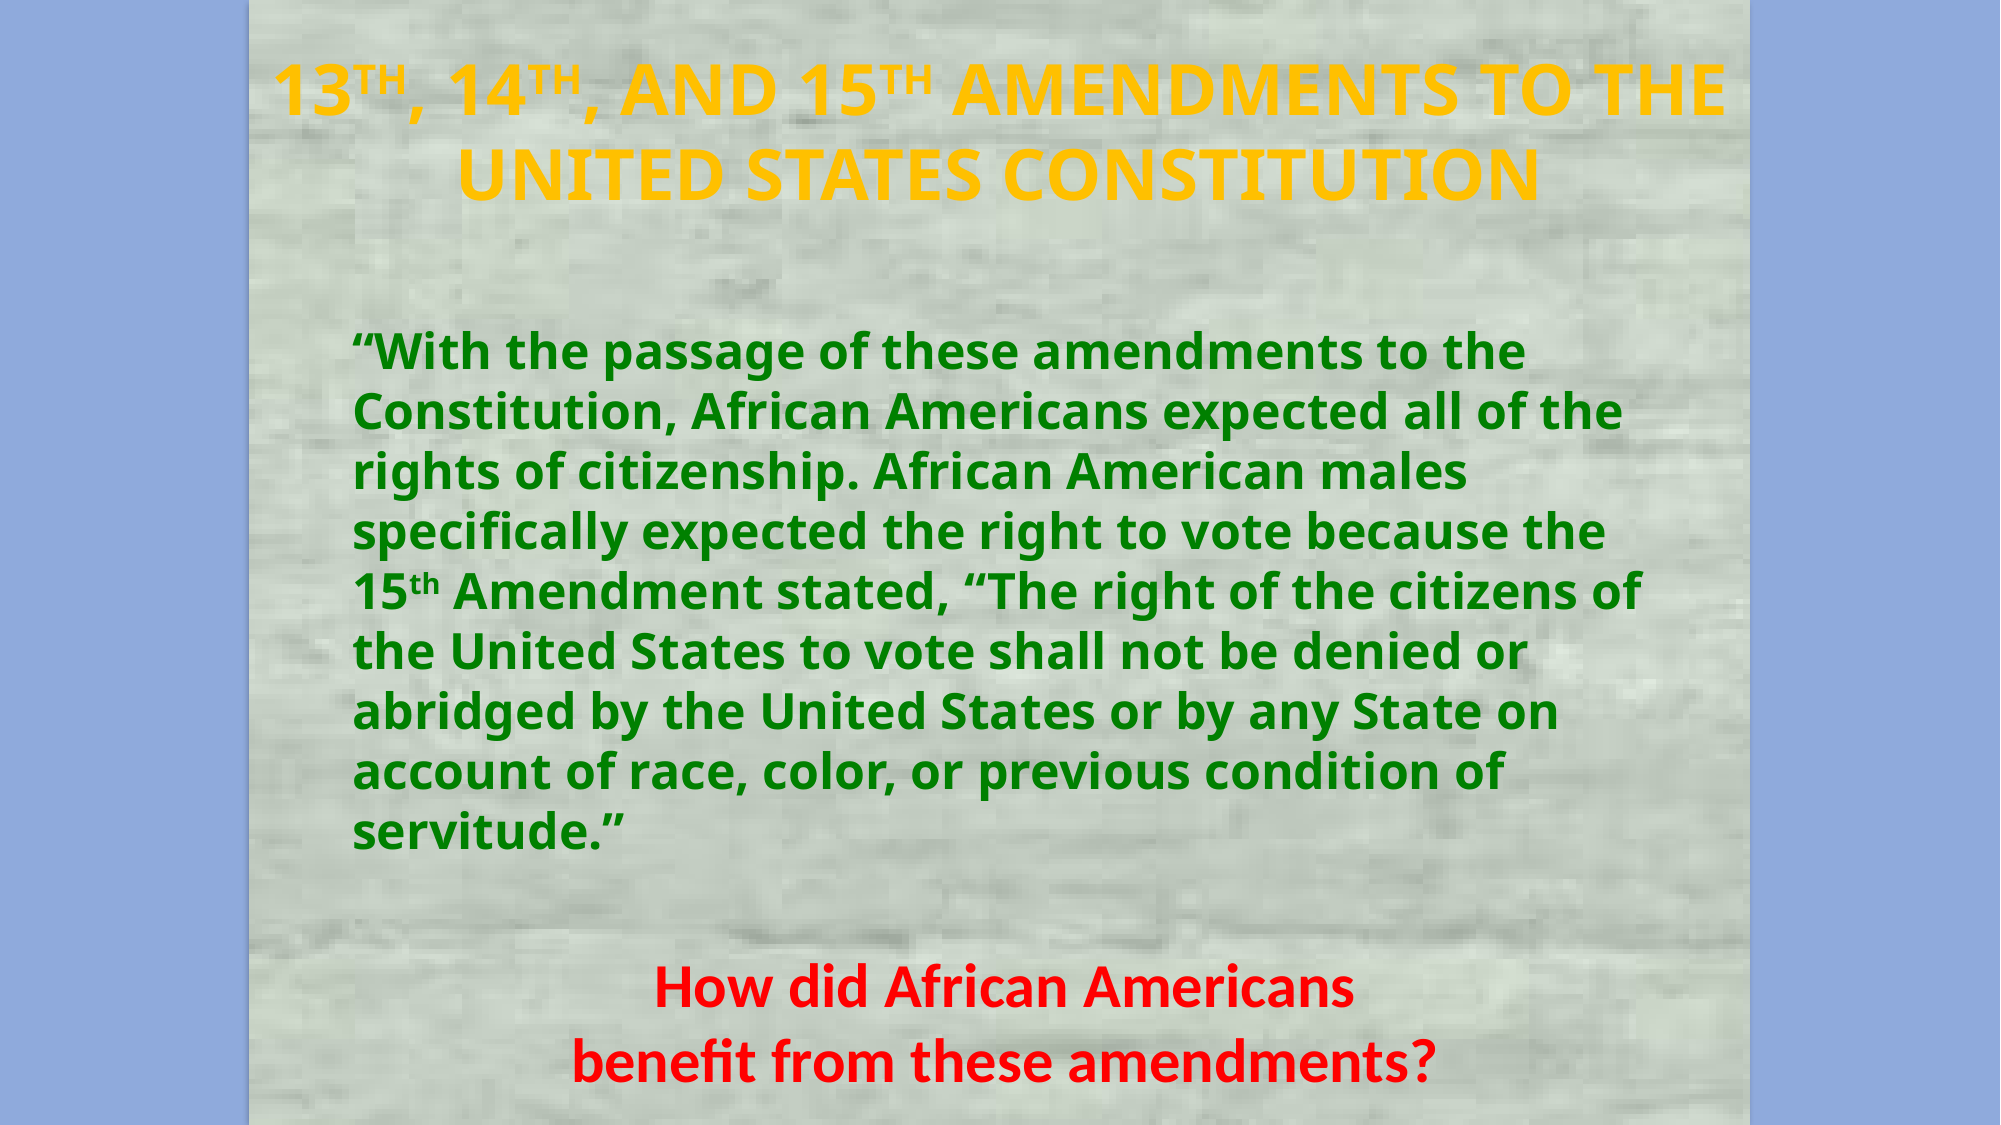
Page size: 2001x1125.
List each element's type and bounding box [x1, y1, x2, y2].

picture [249, 0, 1750, 1125]
